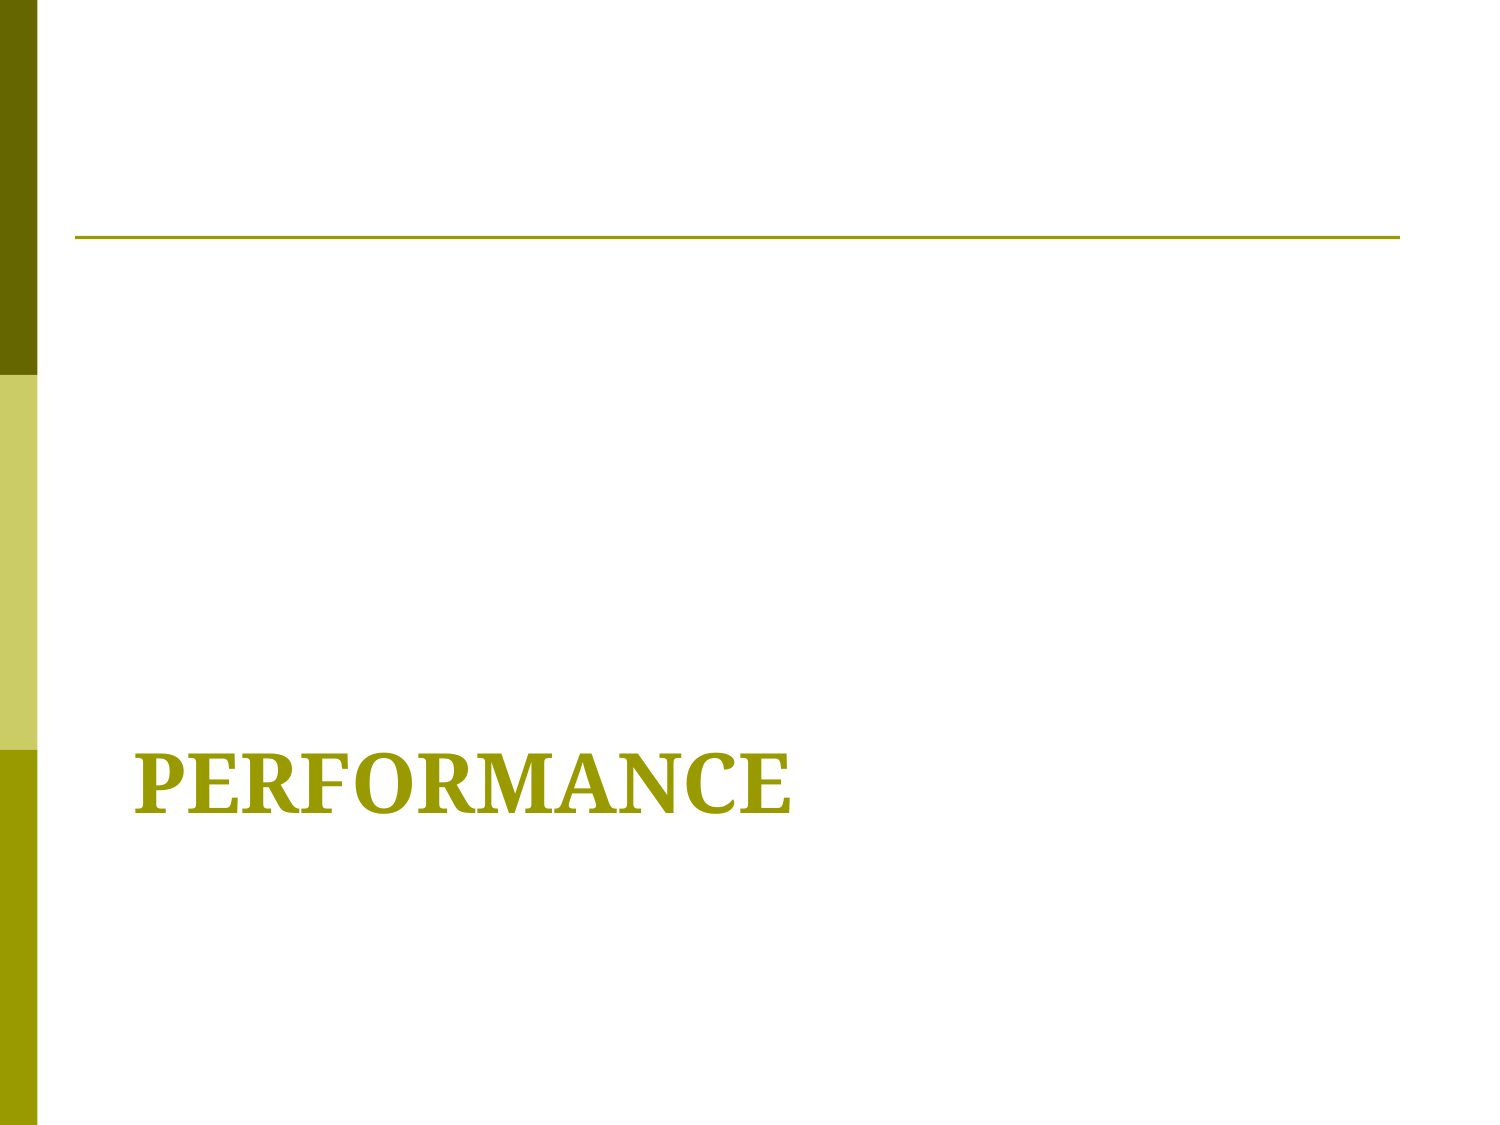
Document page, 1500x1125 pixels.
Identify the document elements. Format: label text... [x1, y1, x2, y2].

title Performance [118, 722, 1394, 947]
